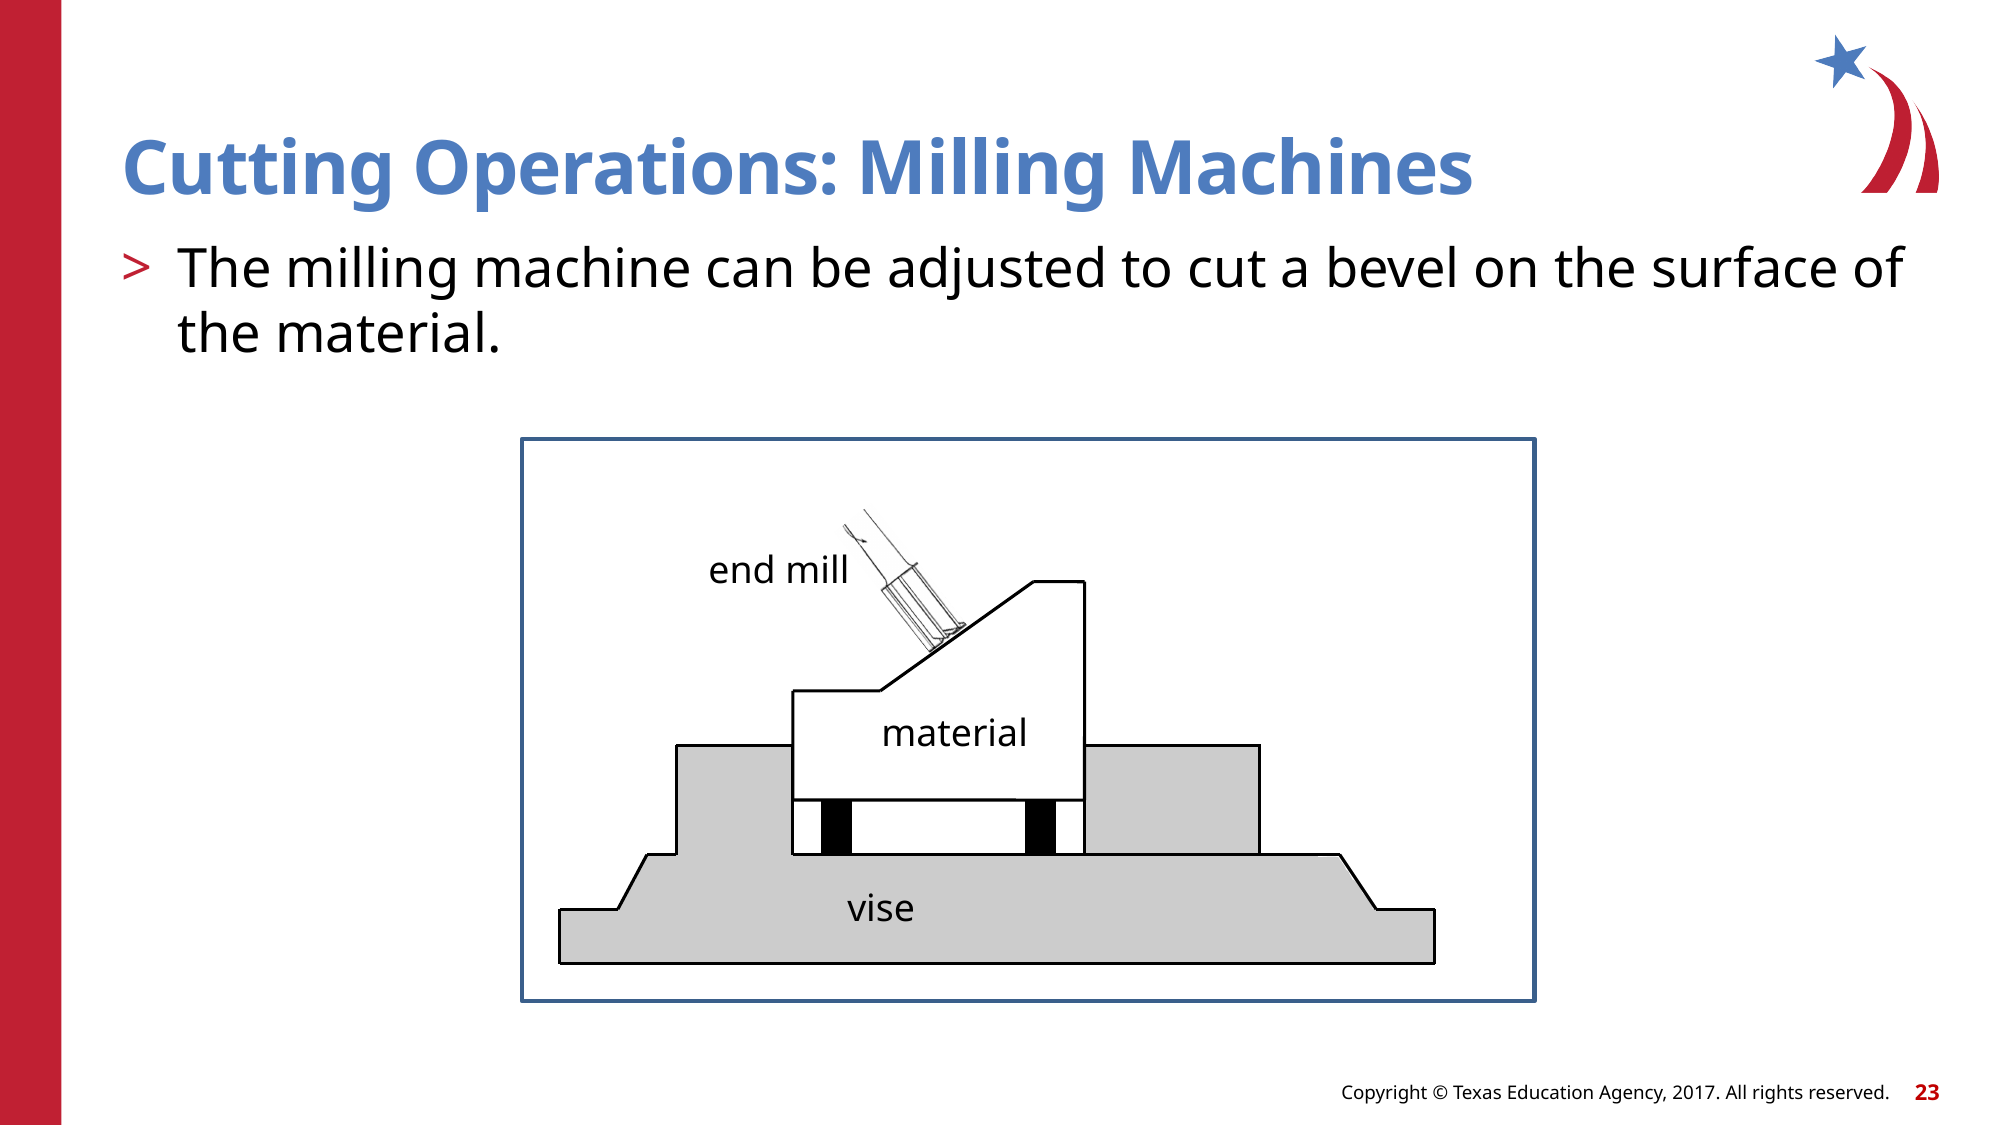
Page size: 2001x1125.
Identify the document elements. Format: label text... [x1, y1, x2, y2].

text_box [522, 438, 1535, 1002]
picture [1814, 34, 1939, 193]
list The milling machine can be adjusted to cut a bevel on the surface of the material. [121, 233, 1936, 379]
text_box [559, 501, 1435, 964]
title Cutting Operations: Milling Machines [121, 66, 1772, 211]
